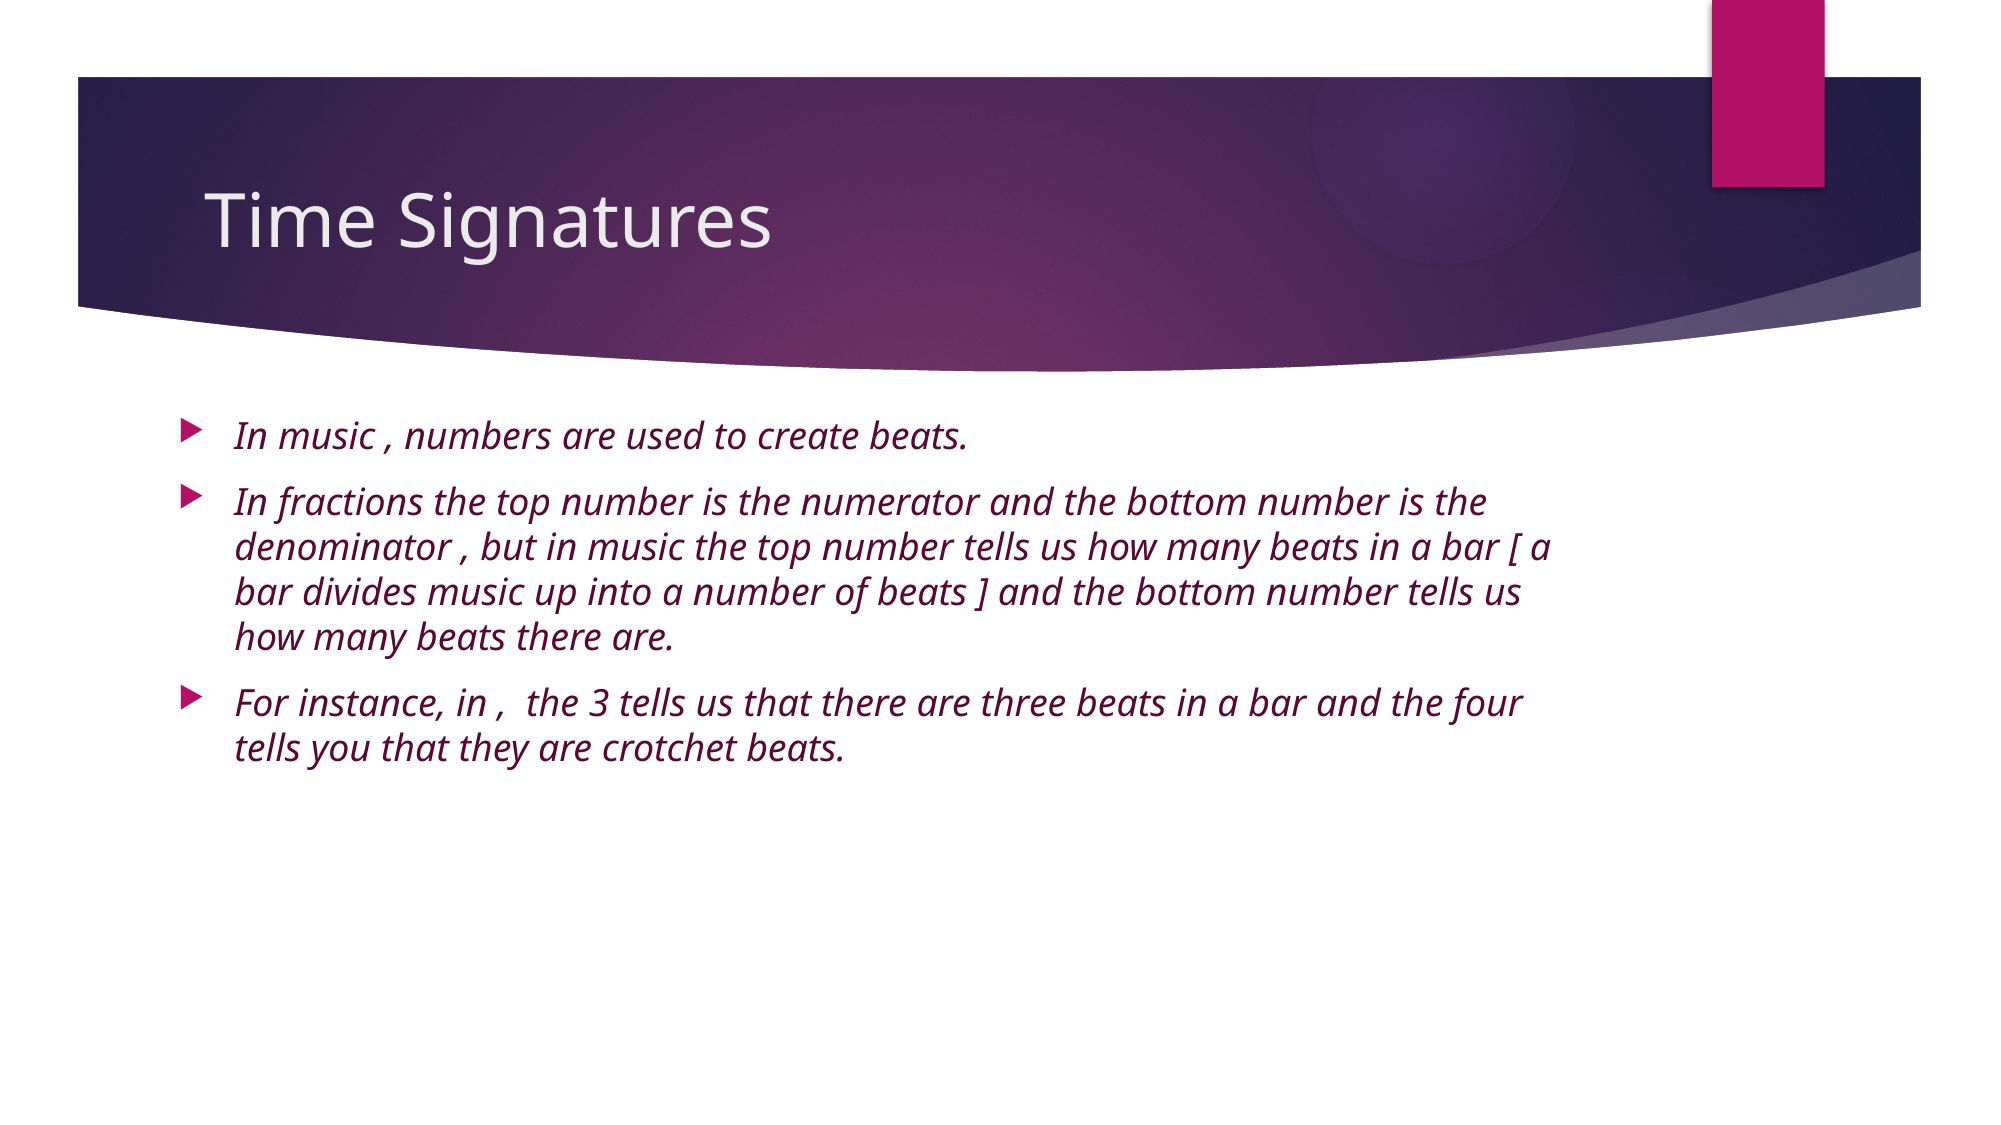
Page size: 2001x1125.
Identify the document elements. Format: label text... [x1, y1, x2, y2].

title Time Signatures [189, 159, 1627, 276]
